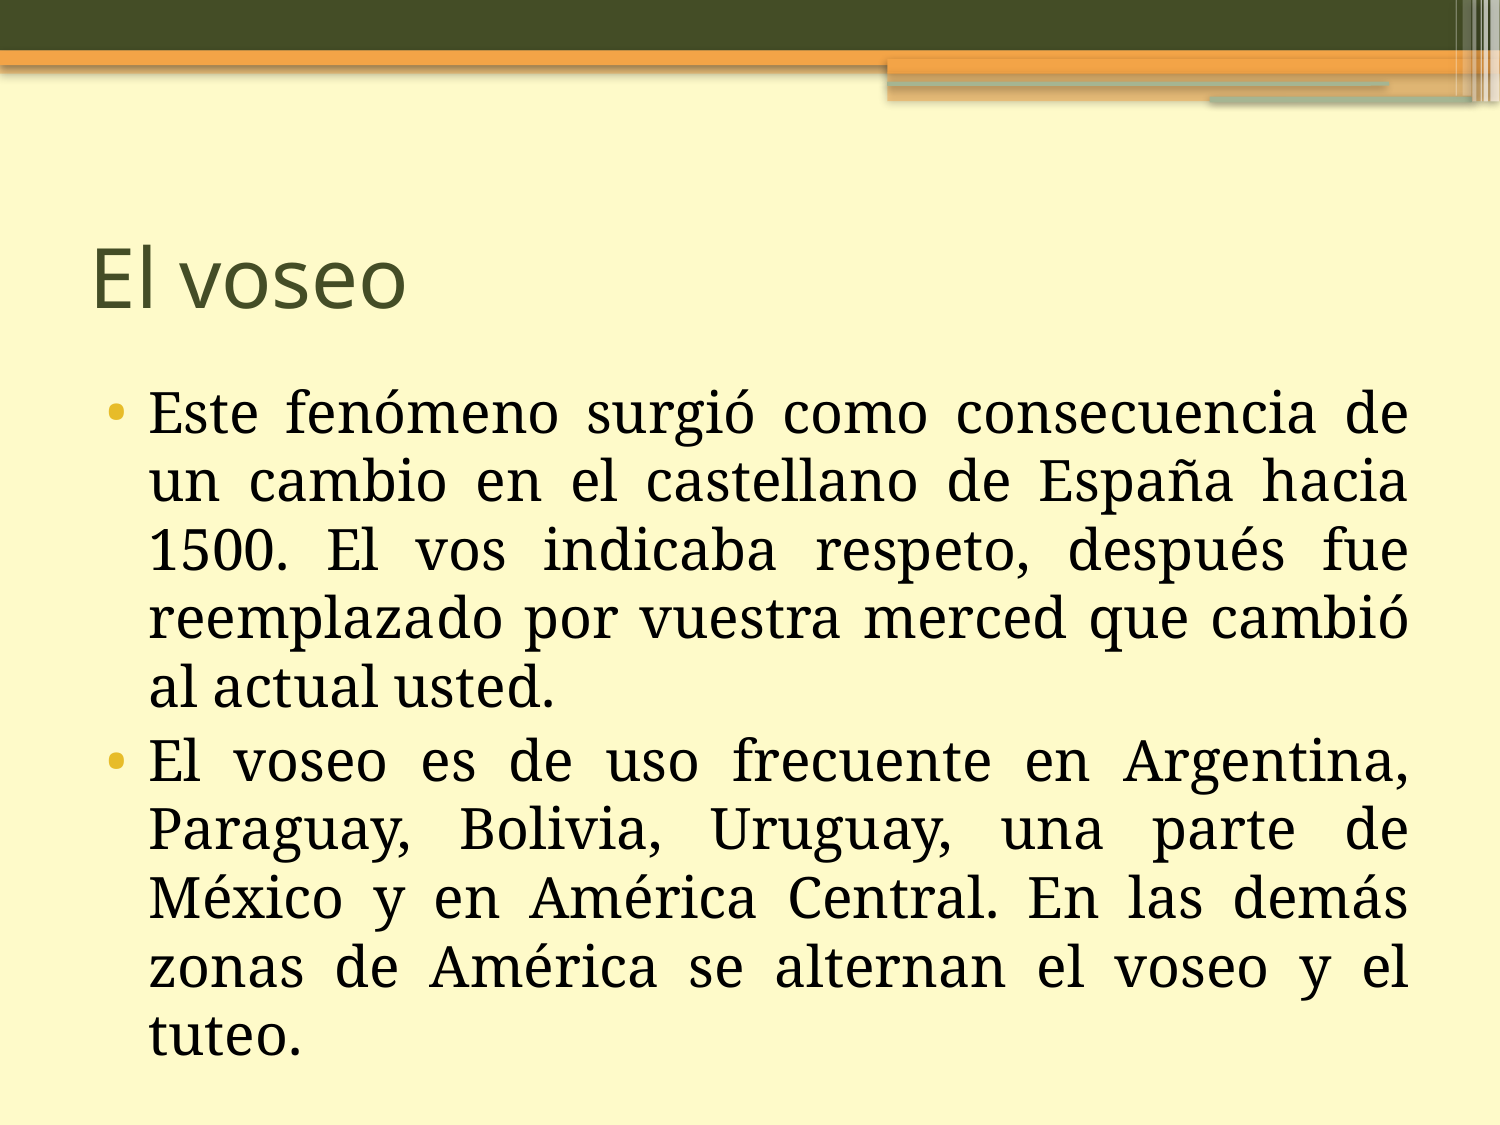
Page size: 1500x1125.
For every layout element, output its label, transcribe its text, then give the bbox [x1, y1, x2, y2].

text_box Este fenómeno surgió como consecuencia de un cambio en el castellano de España hacia 1500. El vos indicaba respeto, después fue reemplazado por vuestra merced que cambió al actual usted. El voseo es de uso frecuente en Argentina, Paraguay, Bolivia, Uruguay, una parte de México y en América Central. En las demás zonas de América se alternan el voseo y el tuteo. [74, 368, 1425, 1079]
text_box El voseo [74, 187, 1425, 363]
